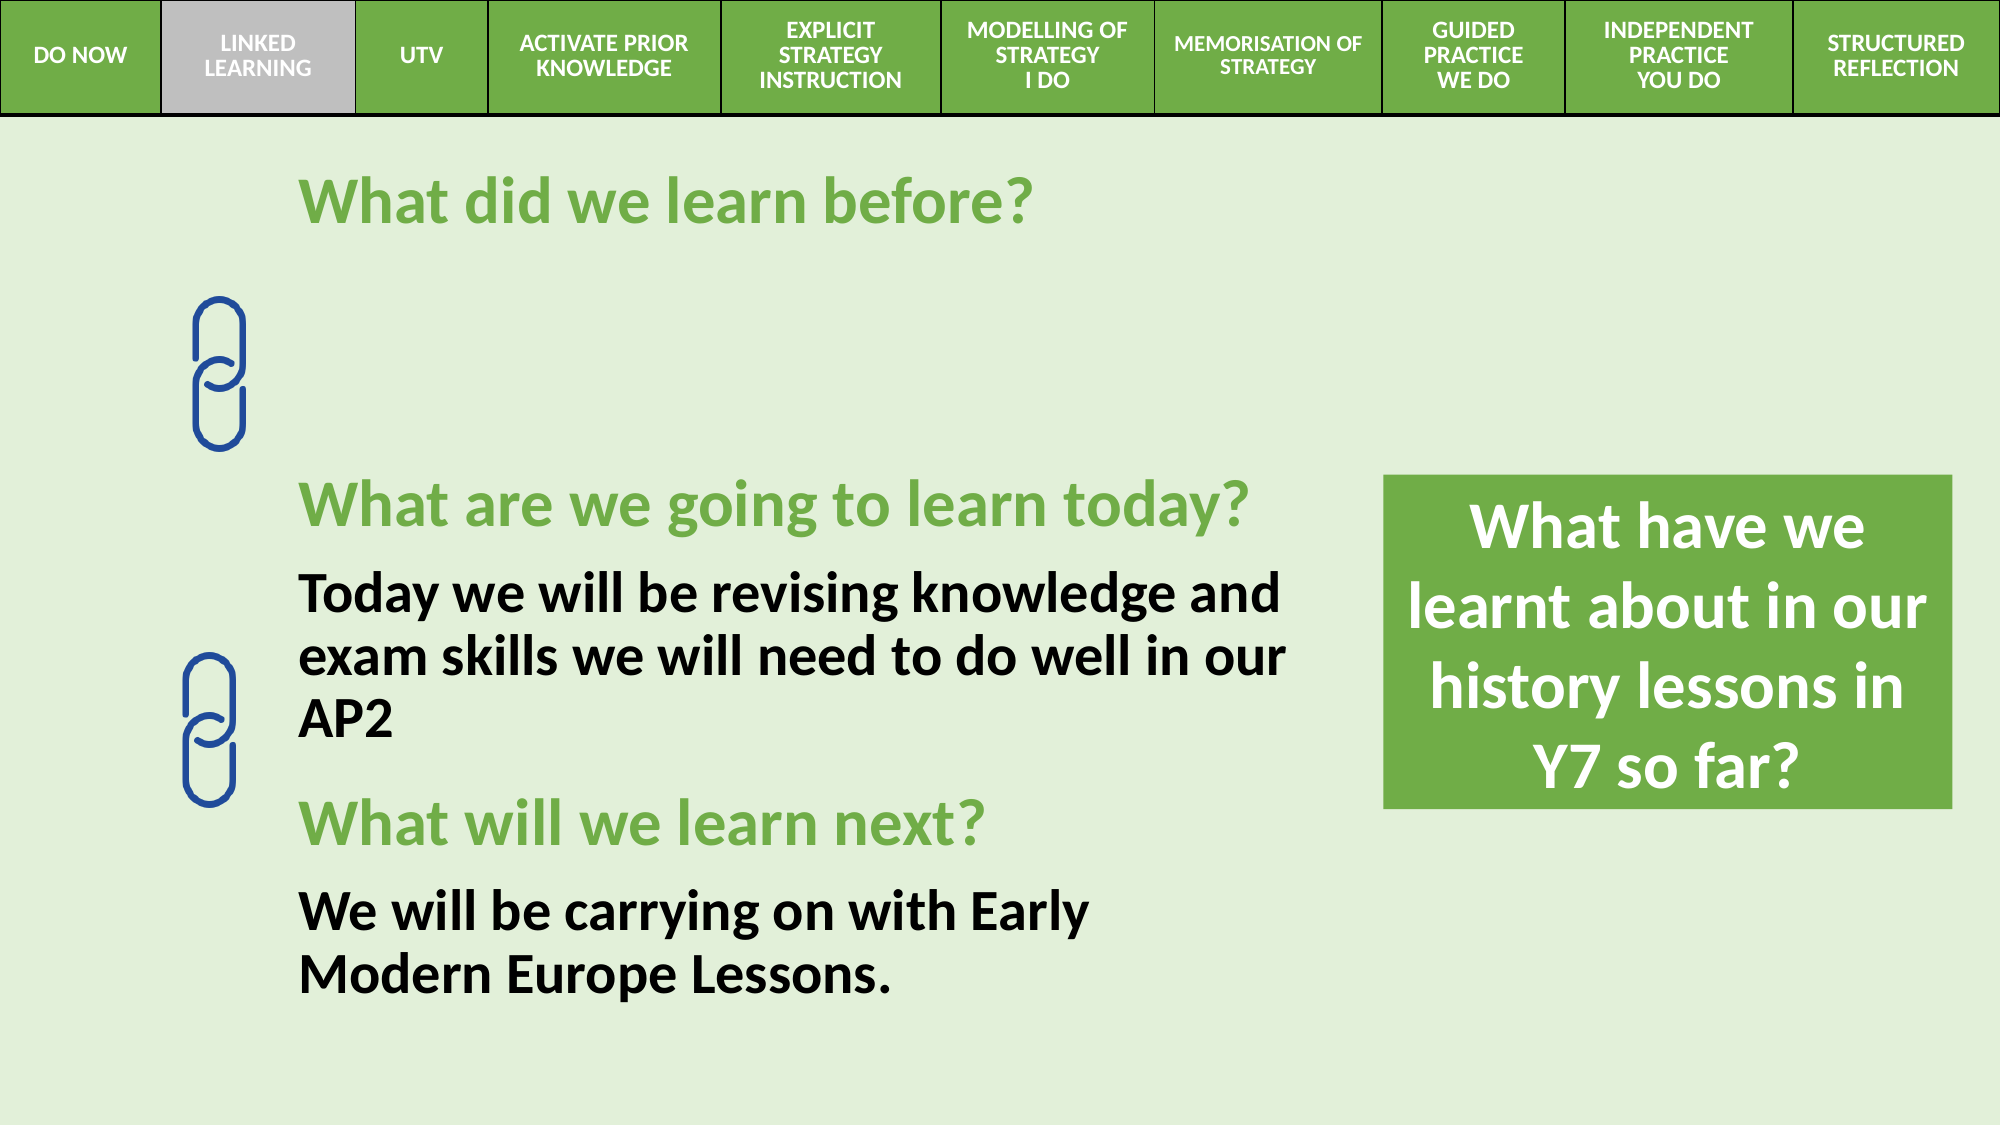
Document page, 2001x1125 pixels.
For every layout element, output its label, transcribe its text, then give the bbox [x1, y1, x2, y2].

text_box What have we learnt about in our history lessons in Y7 so far? [1383, 474, 1953, 810]
table_header GUIDED PRACTICE WE DO [1383, 1, 1564, 113]
table_header LINKED LEARNING [162, 1, 355, 113]
table_header EXPLICIT STRATEGY INSTRUCTION [722, 1, 940, 113]
table_header DO NOW [1, 1, 160, 113]
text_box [125, 158, 1306, 1087]
table_header ACTIVATE PRIOR KNOWLEDGE [489, 1, 720, 113]
table_header MEMORISATION OF STRATEGY [1155, 1, 1381, 113]
table_header MODELLING OF STRATEGY I DO [942, 1, 1154, 113]
table_header STRUCTURED REFLECTION [1794, 1, 1999, 113]
table_header INDEPENDENT PRACTICE YOU DO [1566, 1, 1792, 113]
table_header UTV [356, 1, 487, 113]
